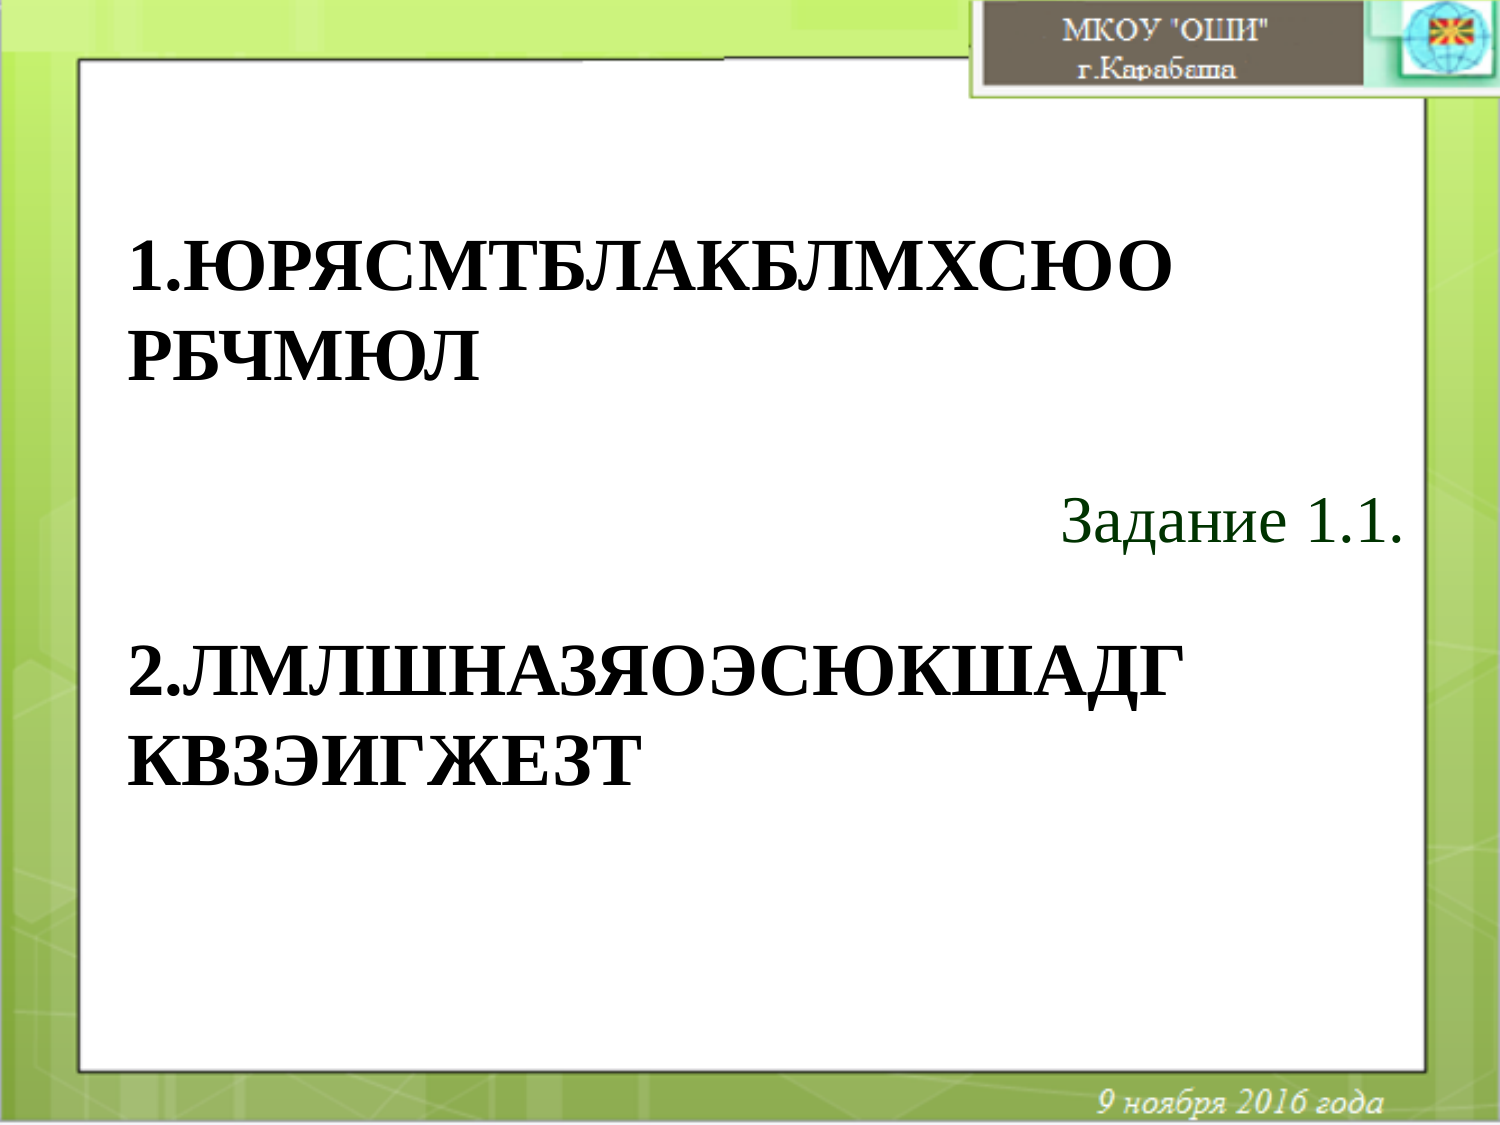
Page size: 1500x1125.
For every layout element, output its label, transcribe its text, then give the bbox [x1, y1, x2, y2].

picture [0, 0, 1500, 1125]
text_box Задание 1.1. [1211, 467, 1447, 756]
list 1.ЮРЯСМТБЛАКБЛМХСЮОРБЧМЮЛ 2.ЛМЛШНАЗЯОЭСЮКШАДГКВЗЭИГЖЕЗТ [112, 208, 1211, 965]
